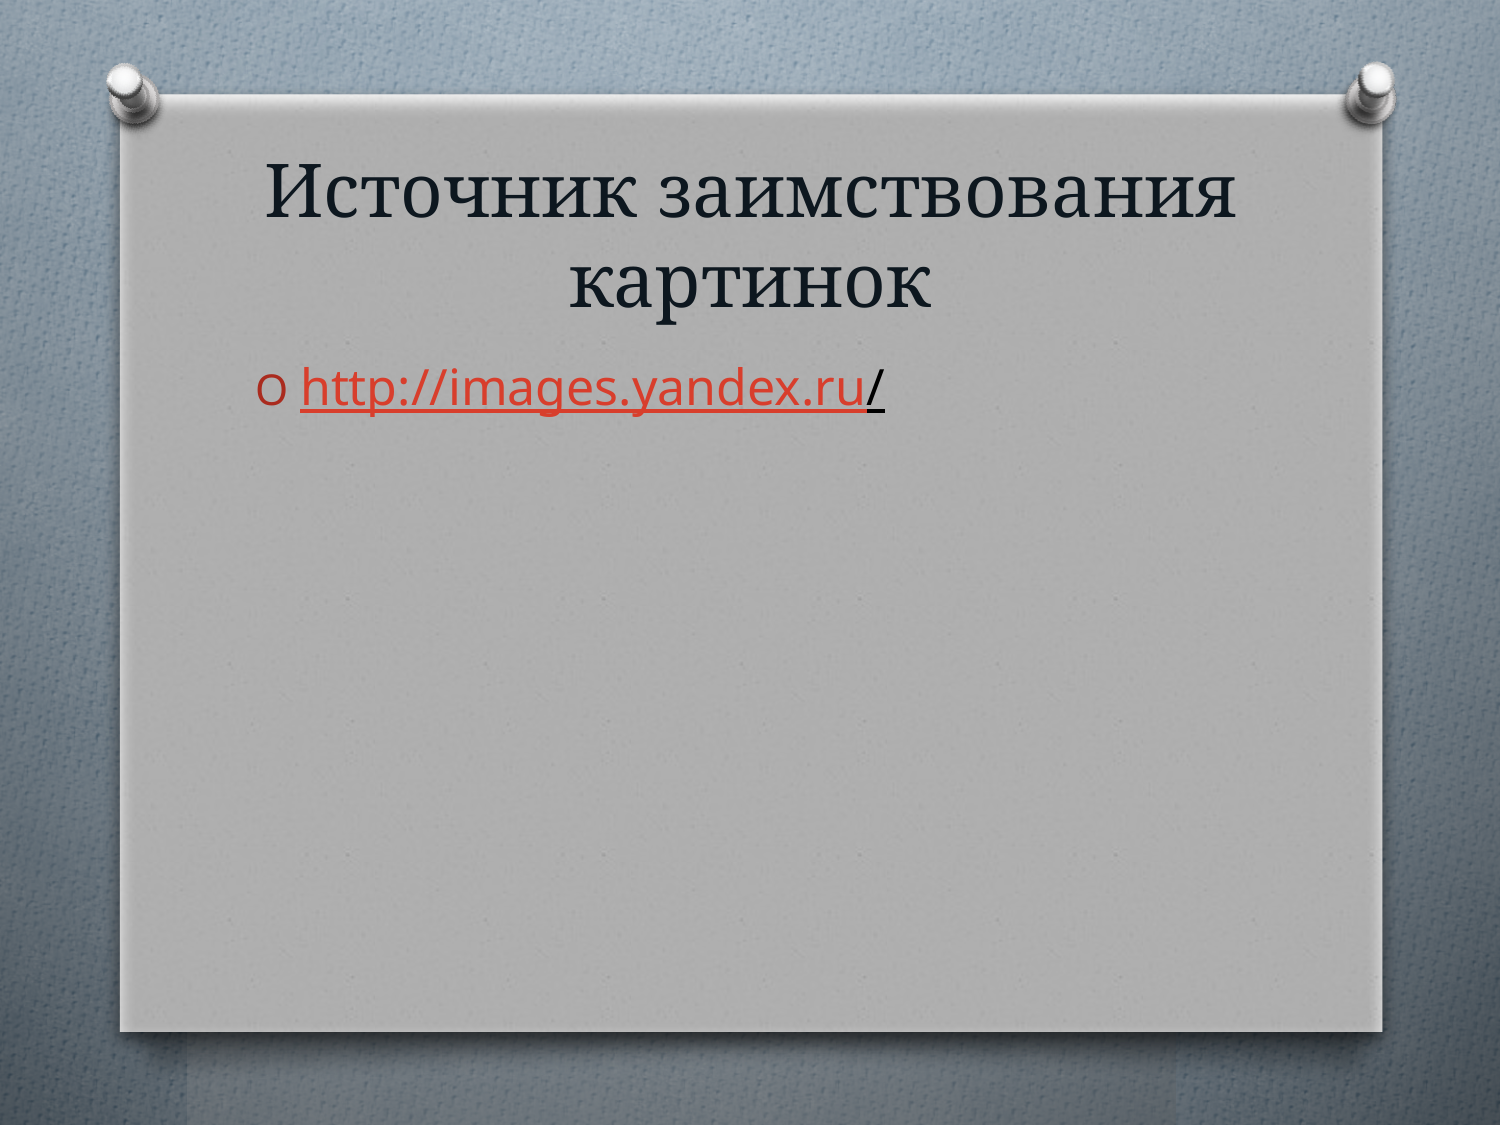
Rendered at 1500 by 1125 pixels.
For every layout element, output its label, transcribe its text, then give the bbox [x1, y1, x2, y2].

picture [75, 29, 198, 153]
list http://images.yandex.ru/ [240, 347, 1257, 939]
picture [1317, 35, 1439, 156]
title Источник заимствования картинок [179, 134, 1323, 332]
